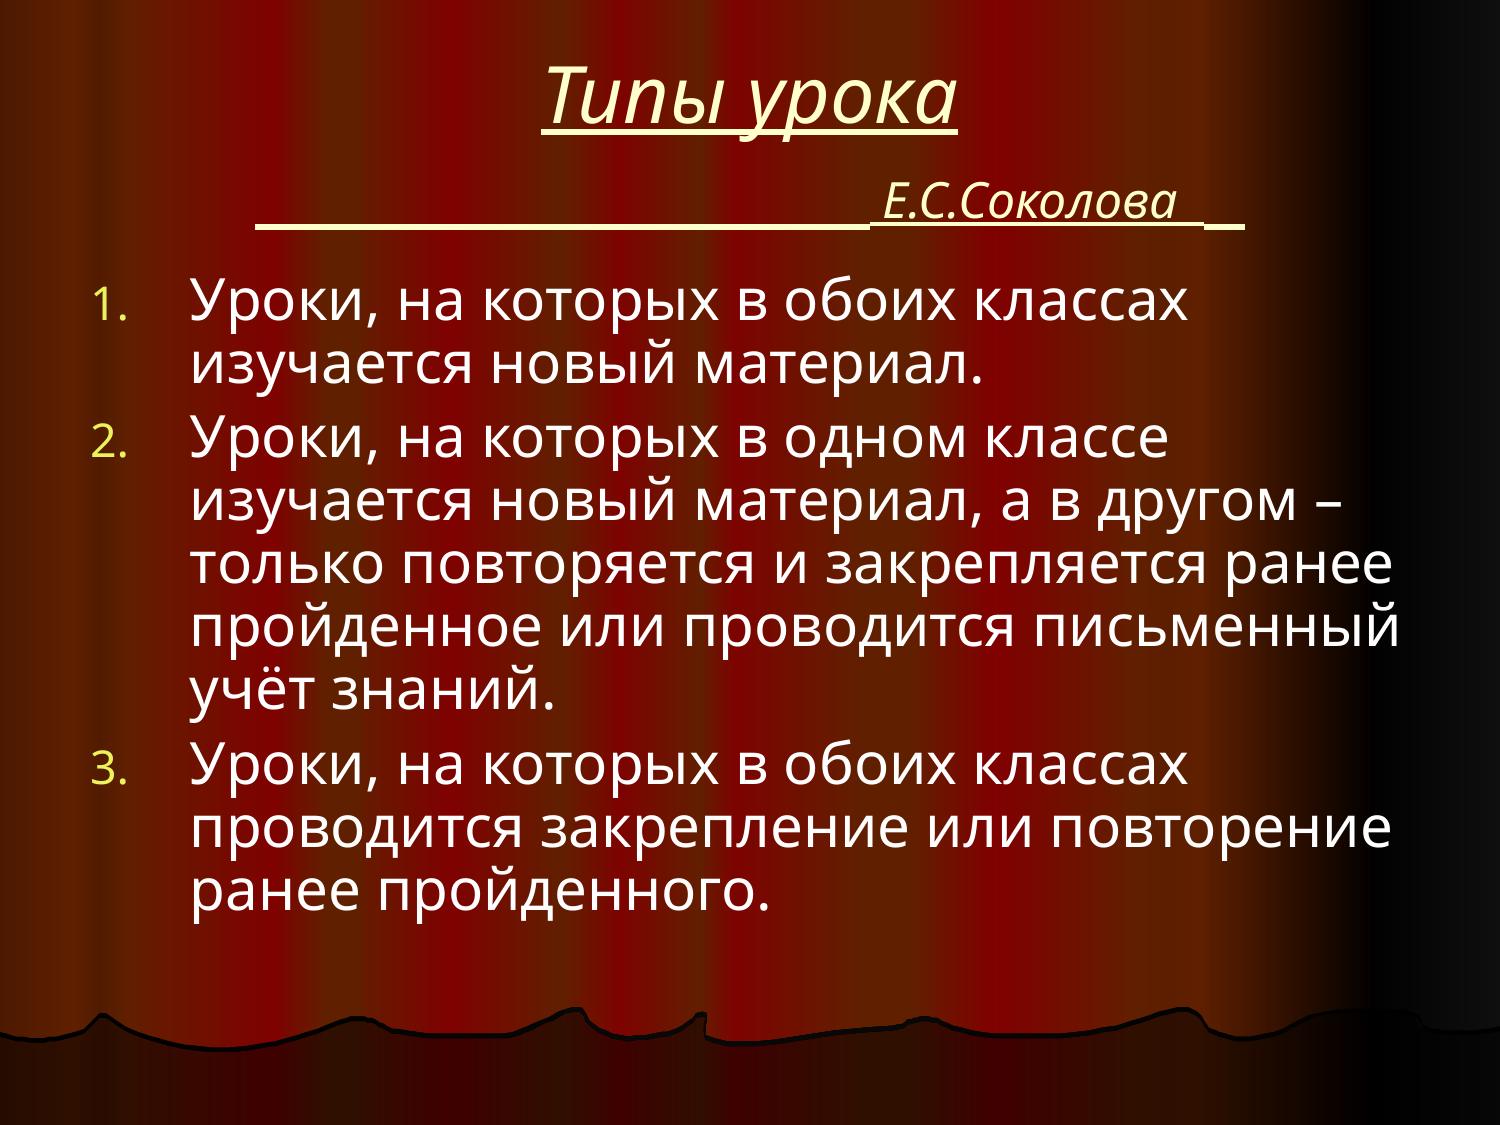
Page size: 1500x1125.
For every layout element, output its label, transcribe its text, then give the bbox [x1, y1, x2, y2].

title Типы урока Е.С.Соколова [74, 45, 1426, 233]
list Уроки, на которых в обоих классах изучается новый материал. Уроки, на которых в одном классе изучается новый материал, а в другом – только повторяется и закрепляется ранее пройденное или проводится письменный учёт знаний. Уроки, на которых в обоих классах проводится закрепление или повторение ранее пройденного. [74, 262, 1426, 1006]
